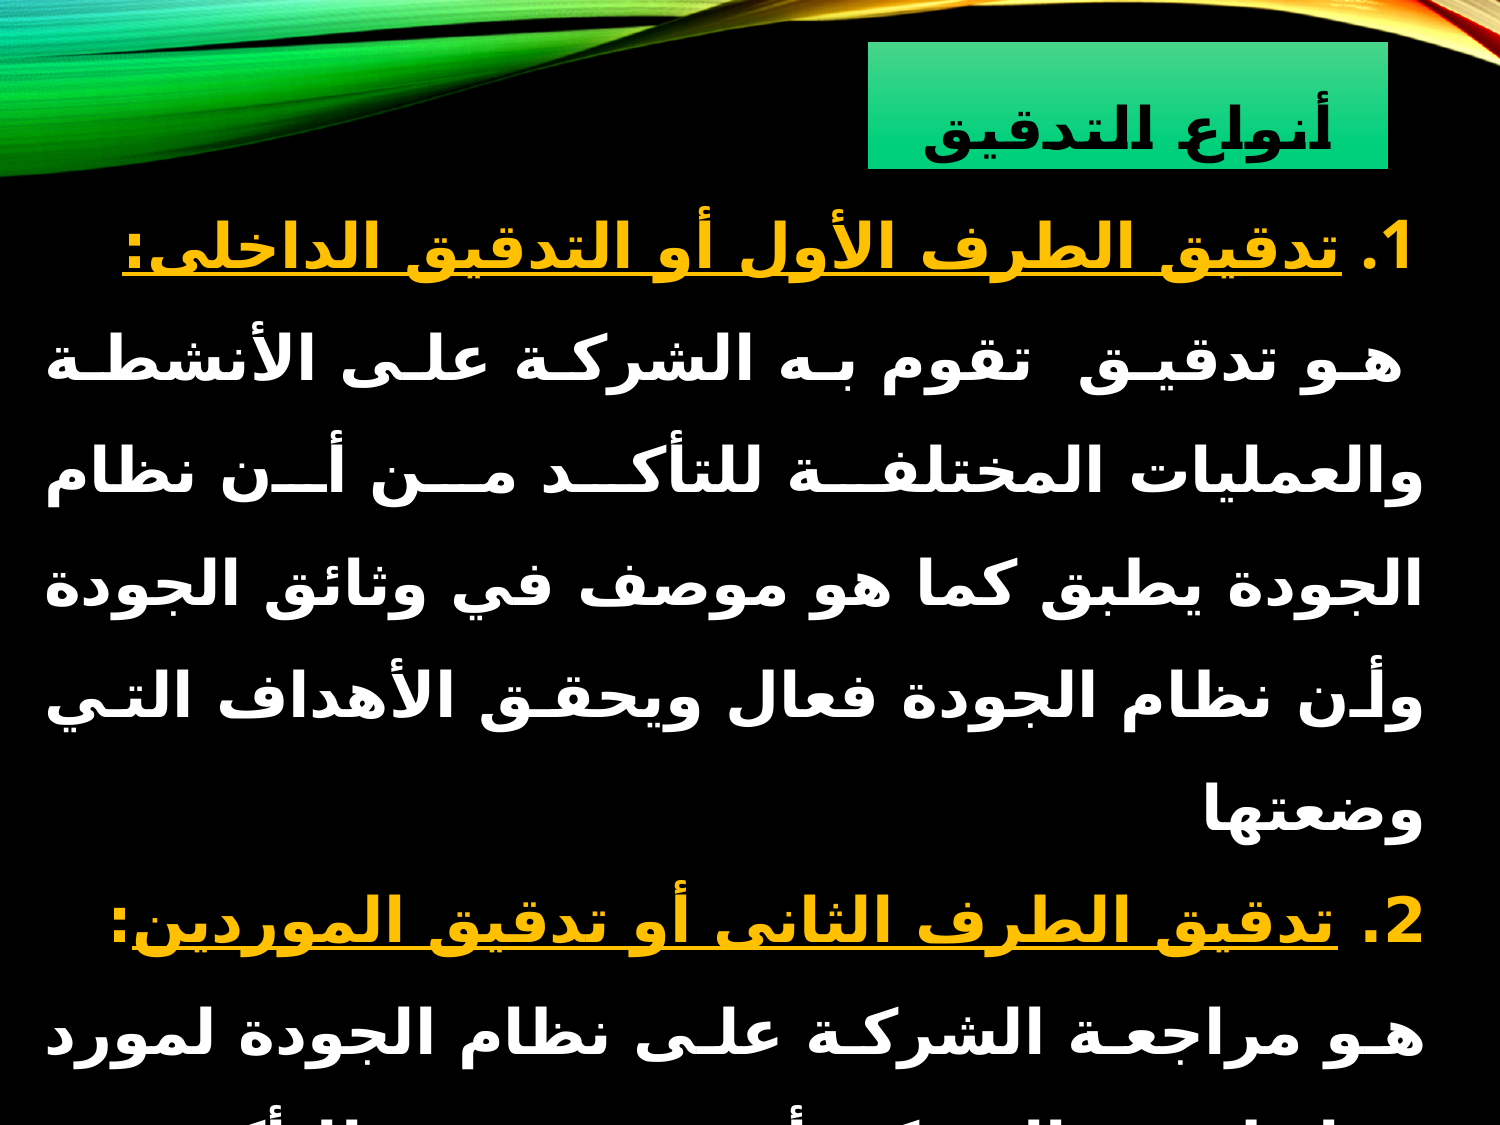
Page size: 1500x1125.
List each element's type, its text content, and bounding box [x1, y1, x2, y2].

text_box أنواع التدقيق [868, 42, 1388, 160]
picture [0, 0, 1500, 178]
text_box تدقيق الطرف الأول أو التدقيق الداخلى: هو تدقيق تقوم به الشركة على الأنشطة والعمليات المختلفة للتأكد من أن نظام الجودة يطبق كما هو موصف في وثائق الجودة وأن نظام الجودة فعال ويحقق الأهداف التي وضعتها الشركة. 2. تدقيق الطرف الثانى أو تدقيق الموردين: هو مراجعة الشركة على نظام الجودة لمورد يتعامل مع الشركة أو مورد جديد للتأكد من قدرتهم على تحقيق متطلبات محددة. [29, 160, 1471, 1052]
